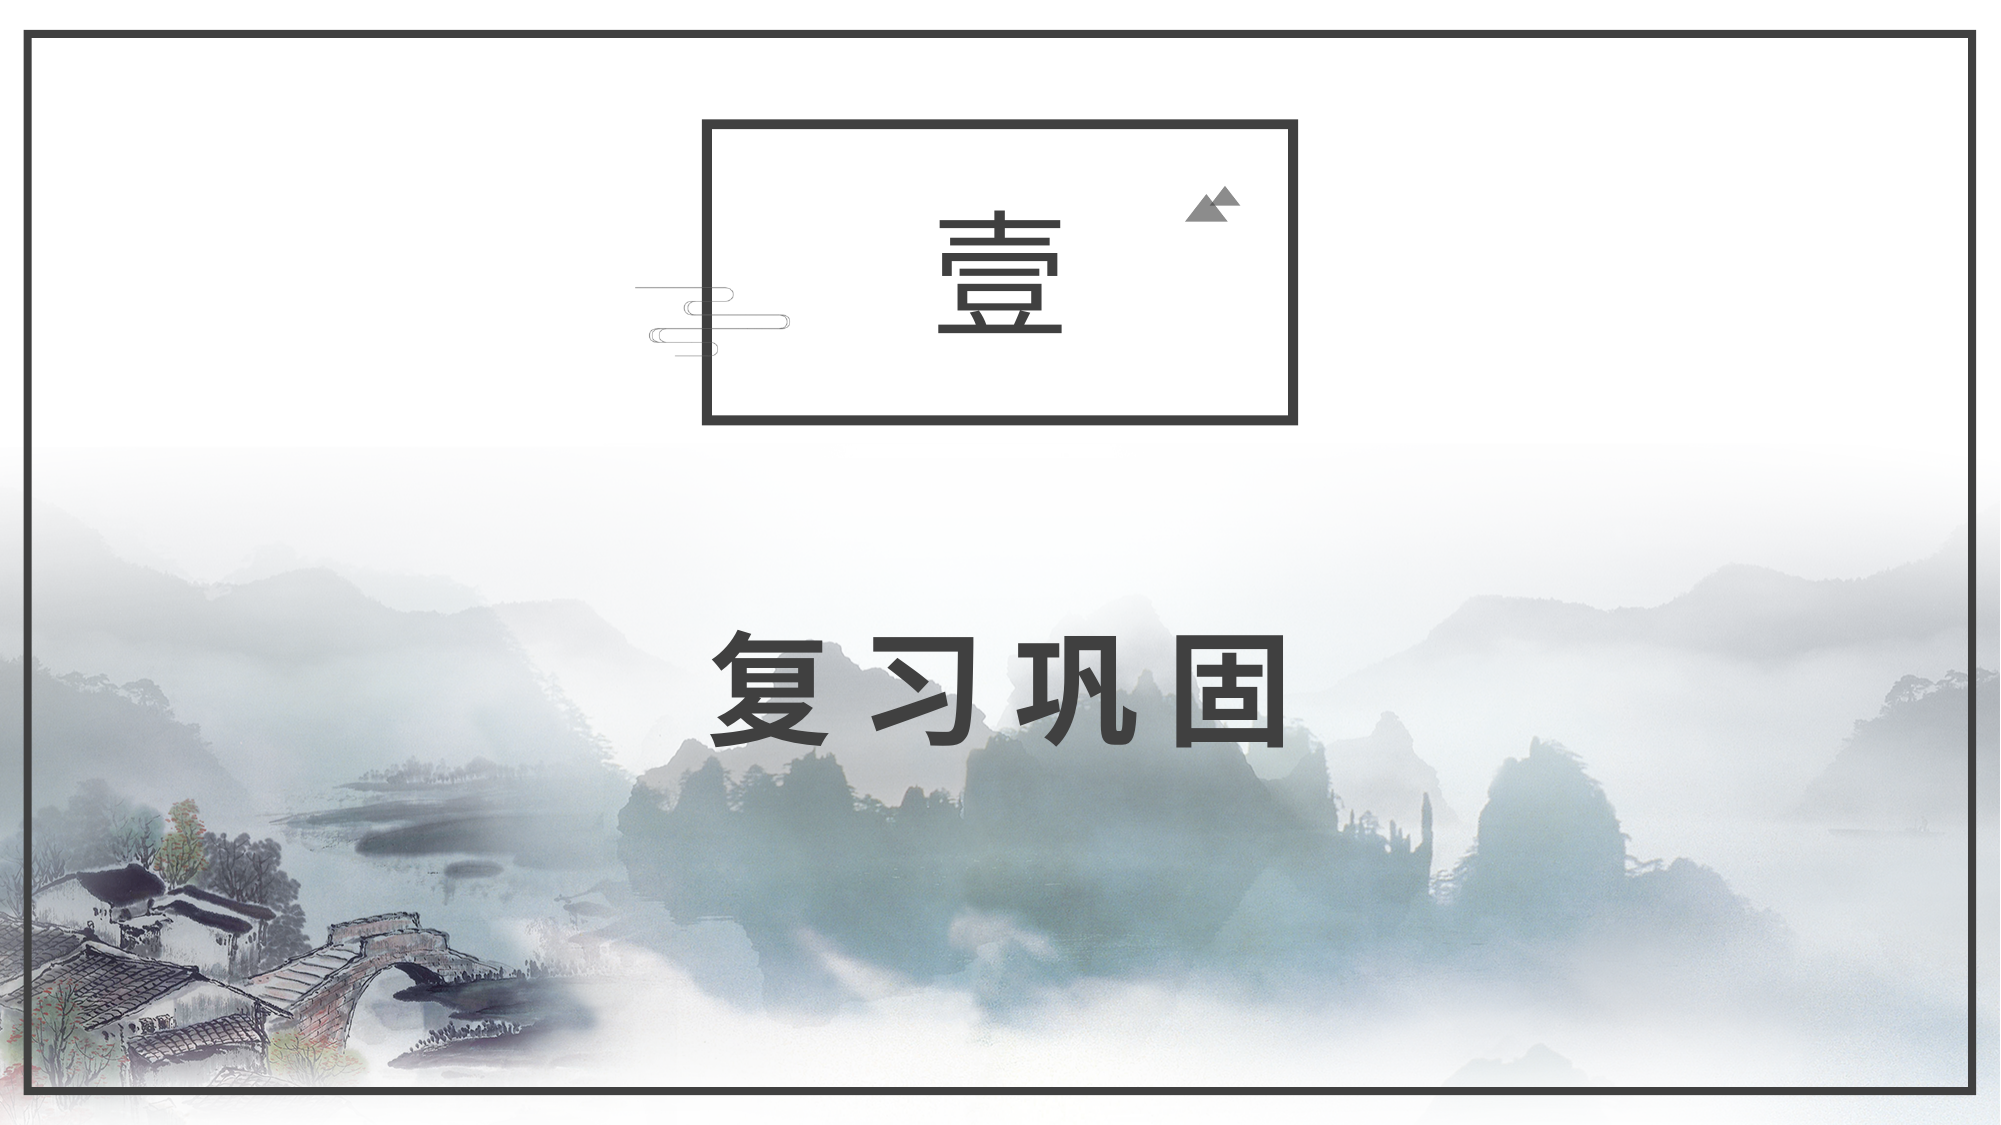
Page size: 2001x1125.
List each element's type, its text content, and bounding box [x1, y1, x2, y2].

text_box [701, 118, 1299, 394]
text_box [23, 29, 1977, 394]
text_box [1185, 185, 1241, 222]
text_box 壹 [916, 181, 1084, 362]
picture [0, 250, 2000, 1125]
